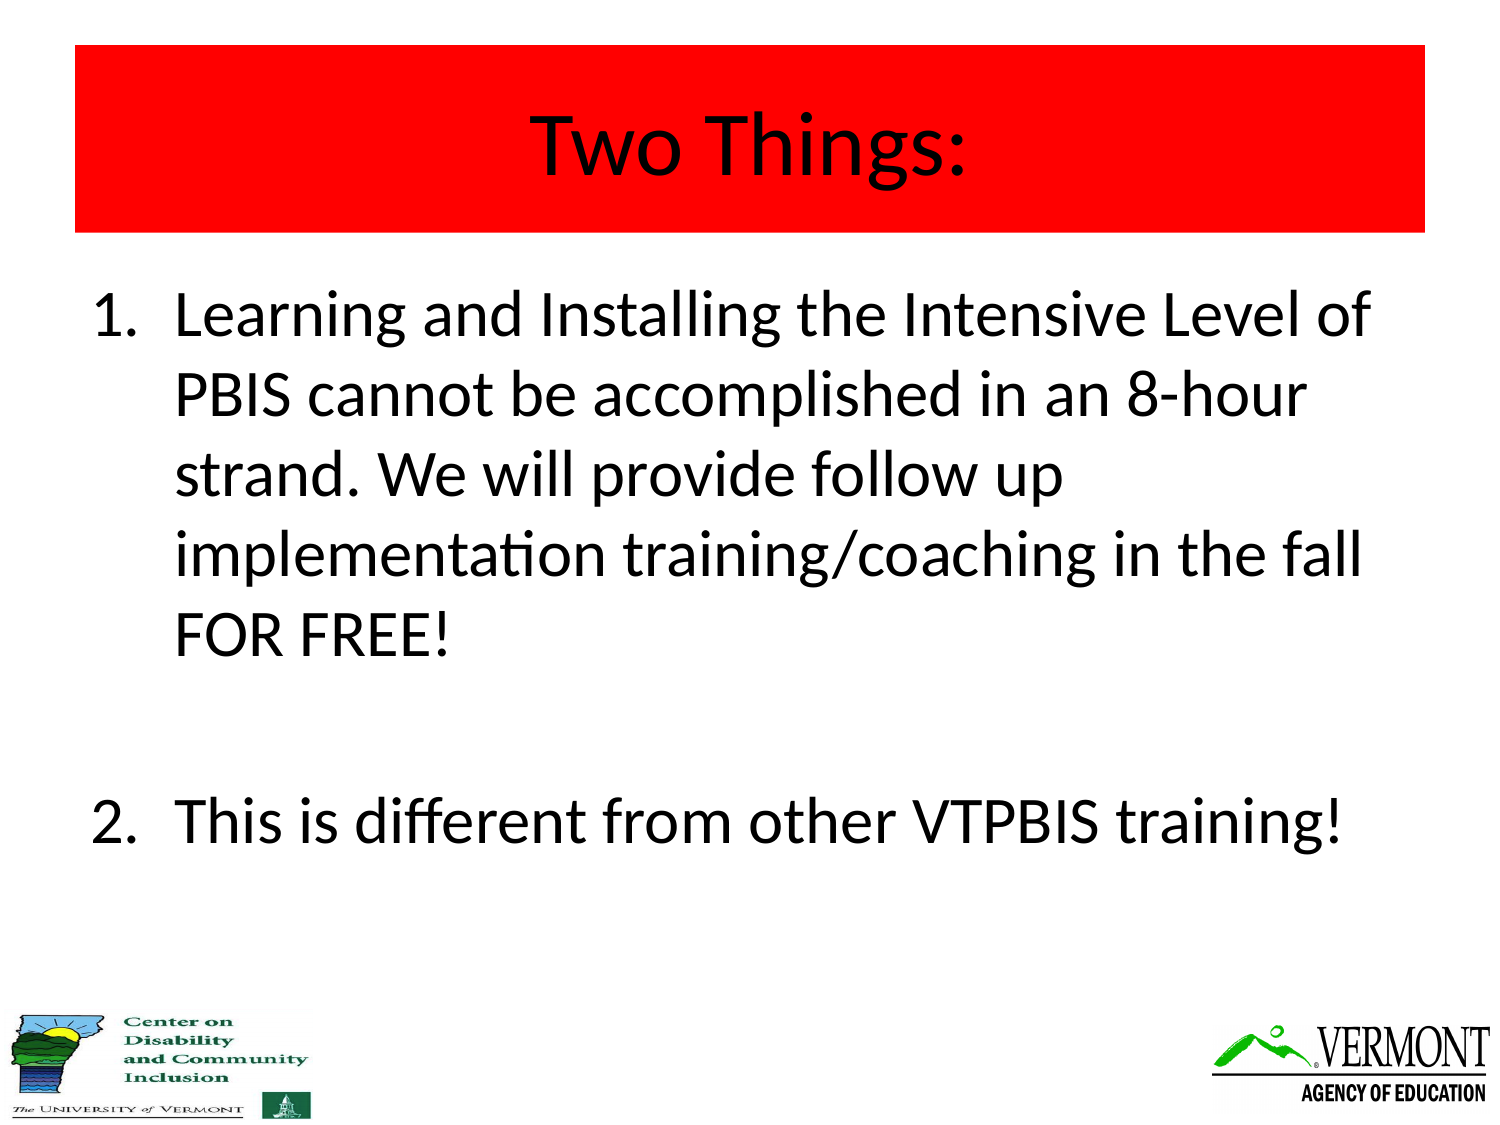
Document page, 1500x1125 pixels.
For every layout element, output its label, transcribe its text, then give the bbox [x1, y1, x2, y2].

list Learning and Installing the Intensive Level of PBIS cannot be accomplished in an 8-hour strand. We will provide follow up implementation training/coaching in the fall FOR FREE! This is different from other VTPBIS training! [75, 262, 1425, 992]
picture [1212, 1025, 1490, 1114]
title Two Things: [75, 45, 1425, 233]
picture [4, 1009, 313, 1120]
